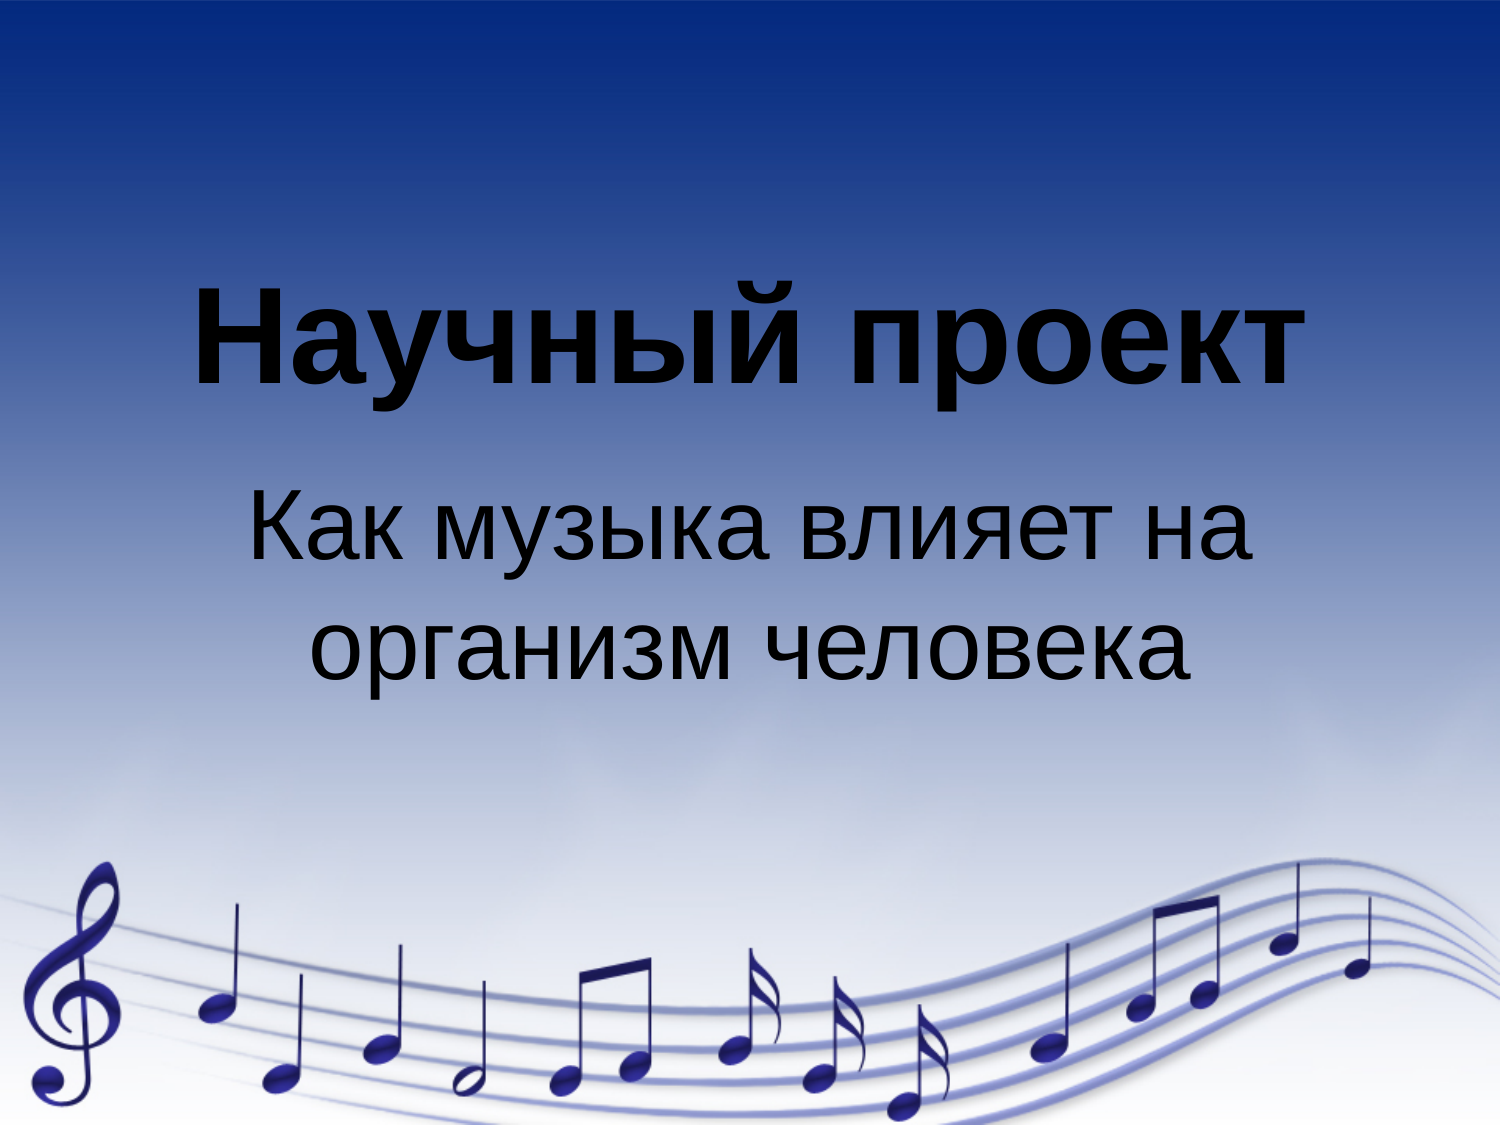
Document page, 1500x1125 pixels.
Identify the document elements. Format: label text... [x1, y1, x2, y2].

picture [0, 0, 1500, 1125]
subtitle Как музыка влияет на организм человека [225, 452, 1275, 740]
title Научный проект [112, 208, 1388, 450]
